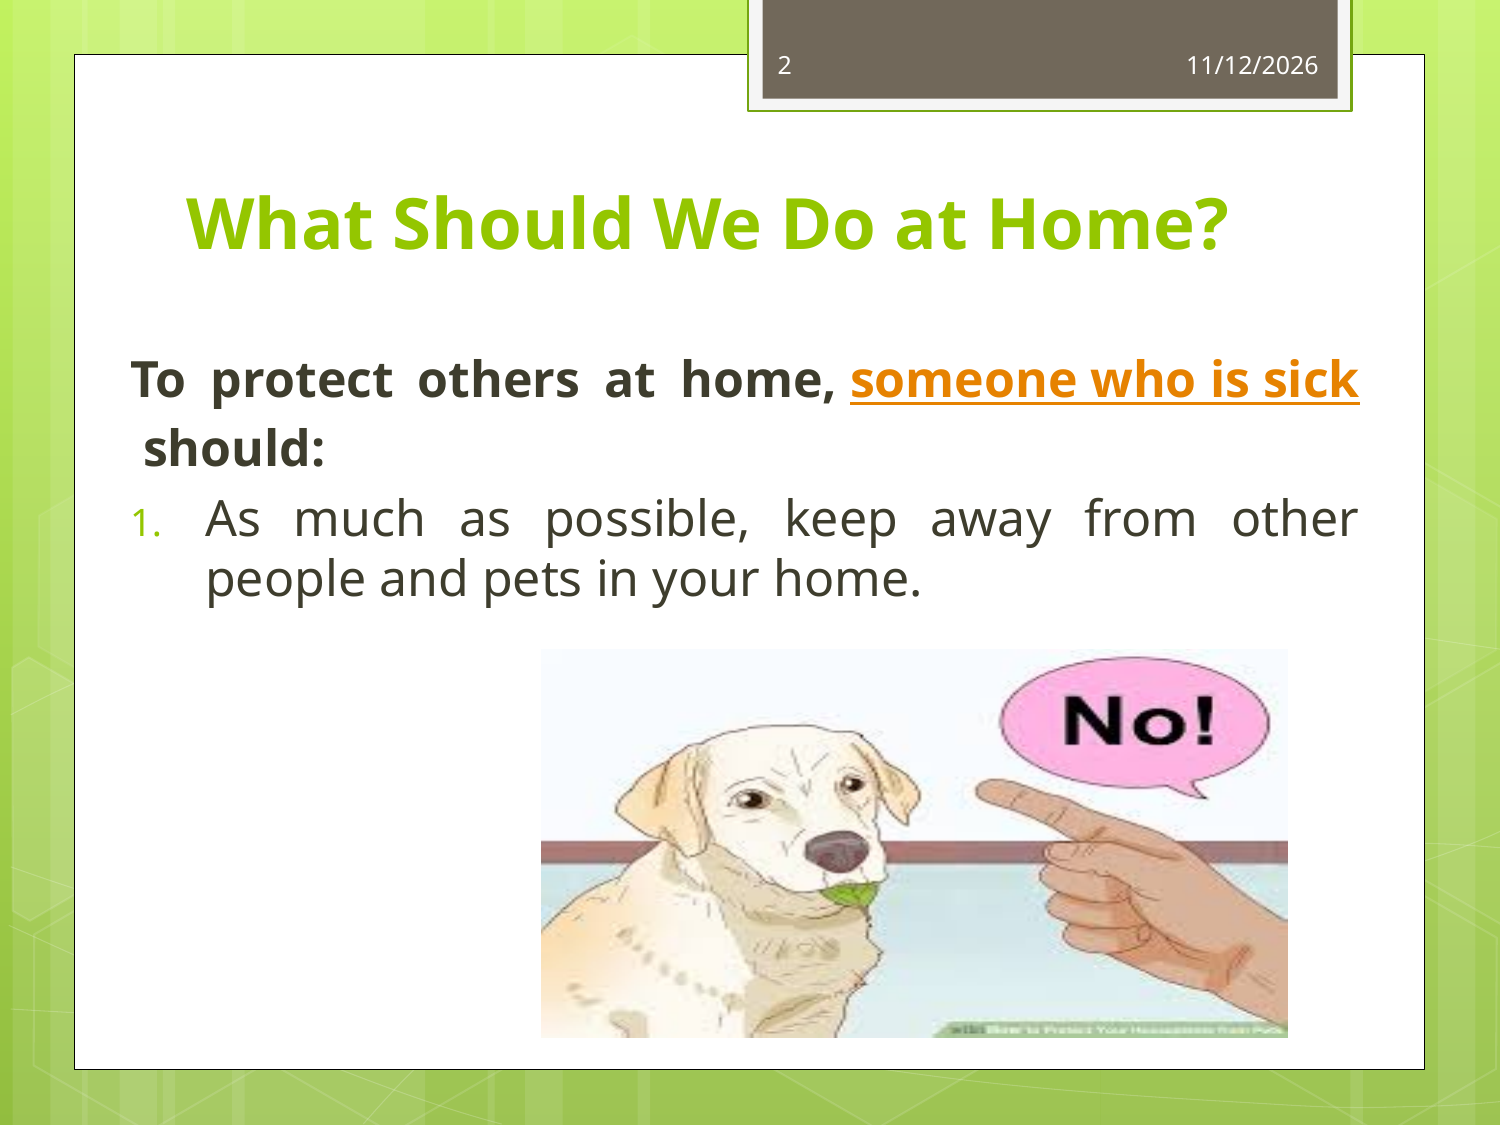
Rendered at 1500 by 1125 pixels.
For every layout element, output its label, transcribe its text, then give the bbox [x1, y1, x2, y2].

picture [541, 649, 1288, 1038]
list To protect others at home, someone who is sick should: As much as possible, keep away from other people and pets in your home. [103, 340, 1375, 960]
slide_number 2 [762, 36, 982, 97]
title What Should We Do at Home? [171, 168, 1324, 340]
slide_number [983, 36, 1334, 97]
